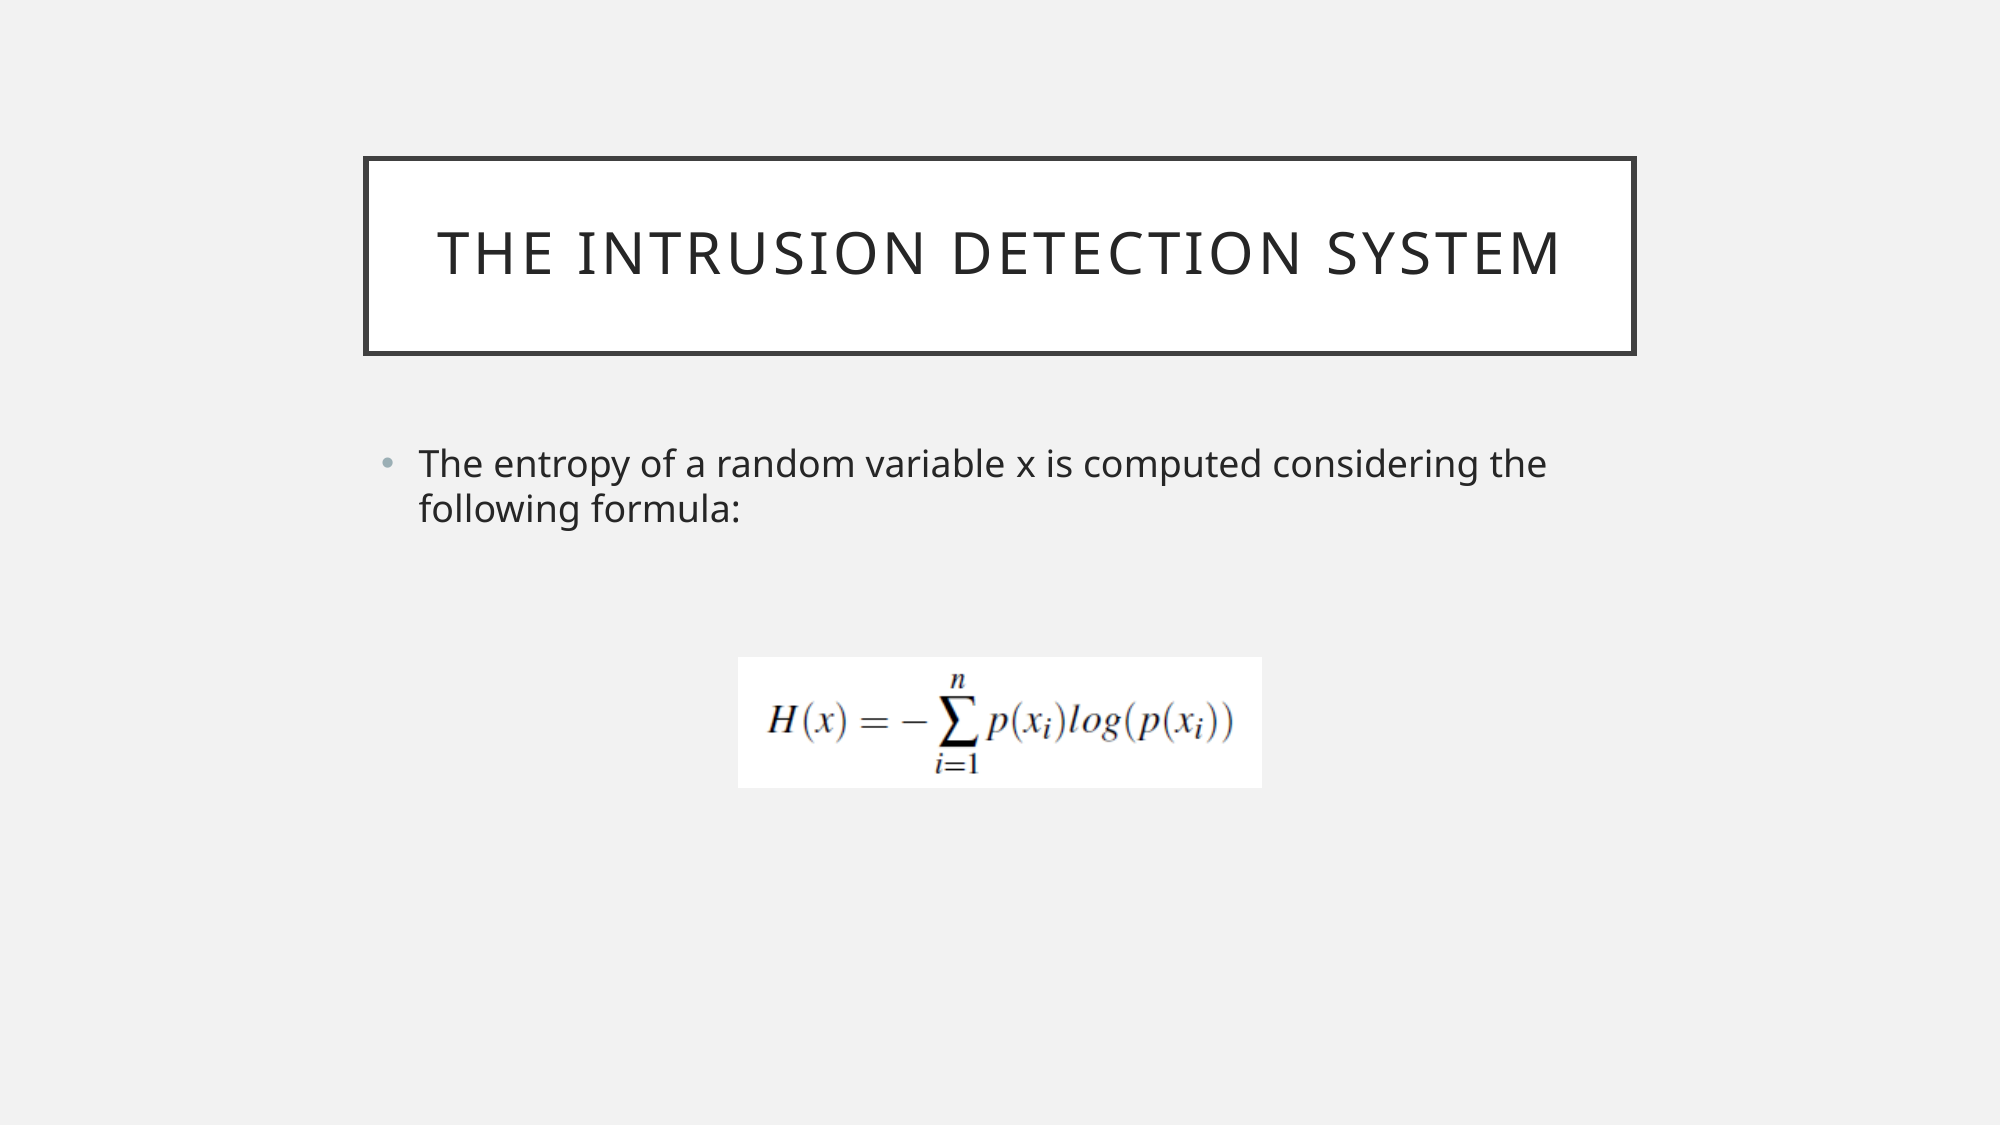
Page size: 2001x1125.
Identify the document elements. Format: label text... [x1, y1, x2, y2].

list The entropy of a random variable x is computed considering the following formula: [366, 432, 1634, 942]
title The intrusion detection system [363, 156, 1637, 356]
picture [738, 657, 1262, 788]
